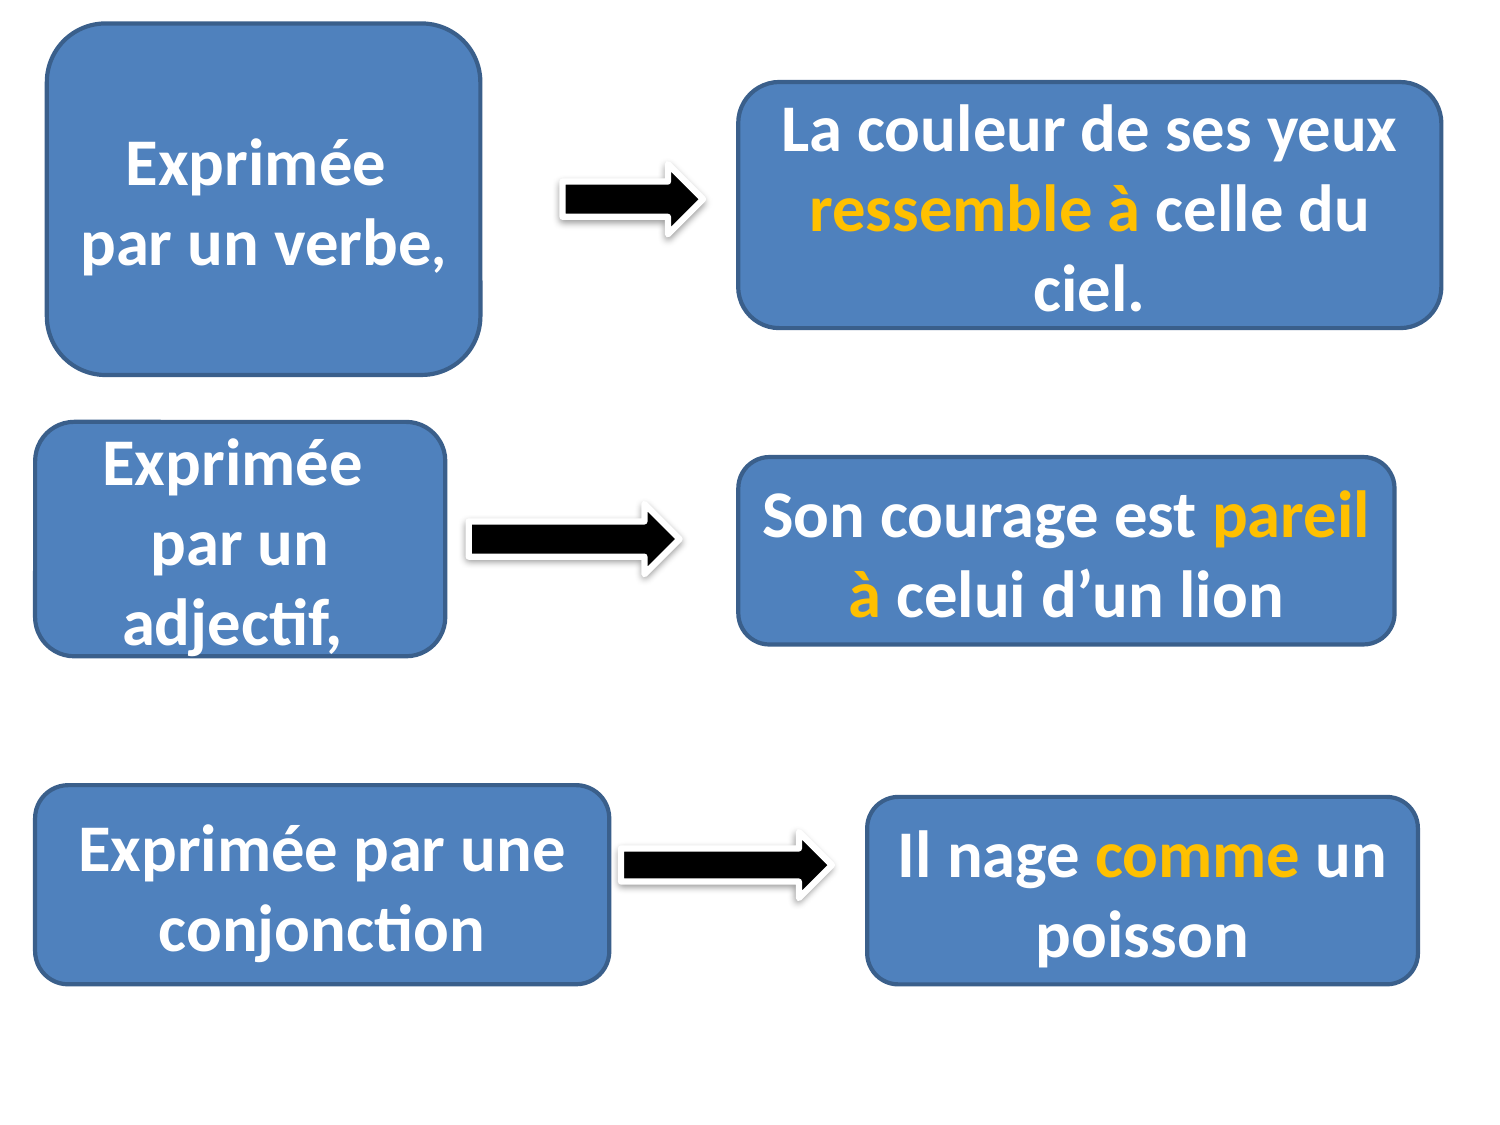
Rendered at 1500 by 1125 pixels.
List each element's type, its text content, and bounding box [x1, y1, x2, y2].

text_box Exprimée par une conjonction [32, 783, 612, 987]
text_box [559, 161, 707, 238]
text_box Exprimée par un verbe, [44, 21, 483, 378]
text_box La couleur de ses yeux ressemble à celle du ciel. [736, 79, 1444, 331]
text_box Il nage comme un poisson [865, 794, 1421, 987]
text_box Exprimée par un adjectif, [32, 419, 448, 659]
text_box [465, 501, 683, 578]
text_box [617, 829, 836, 902]
text_box Son courage est pareil à celui d’un lion [736, 454, 1397, 647]
